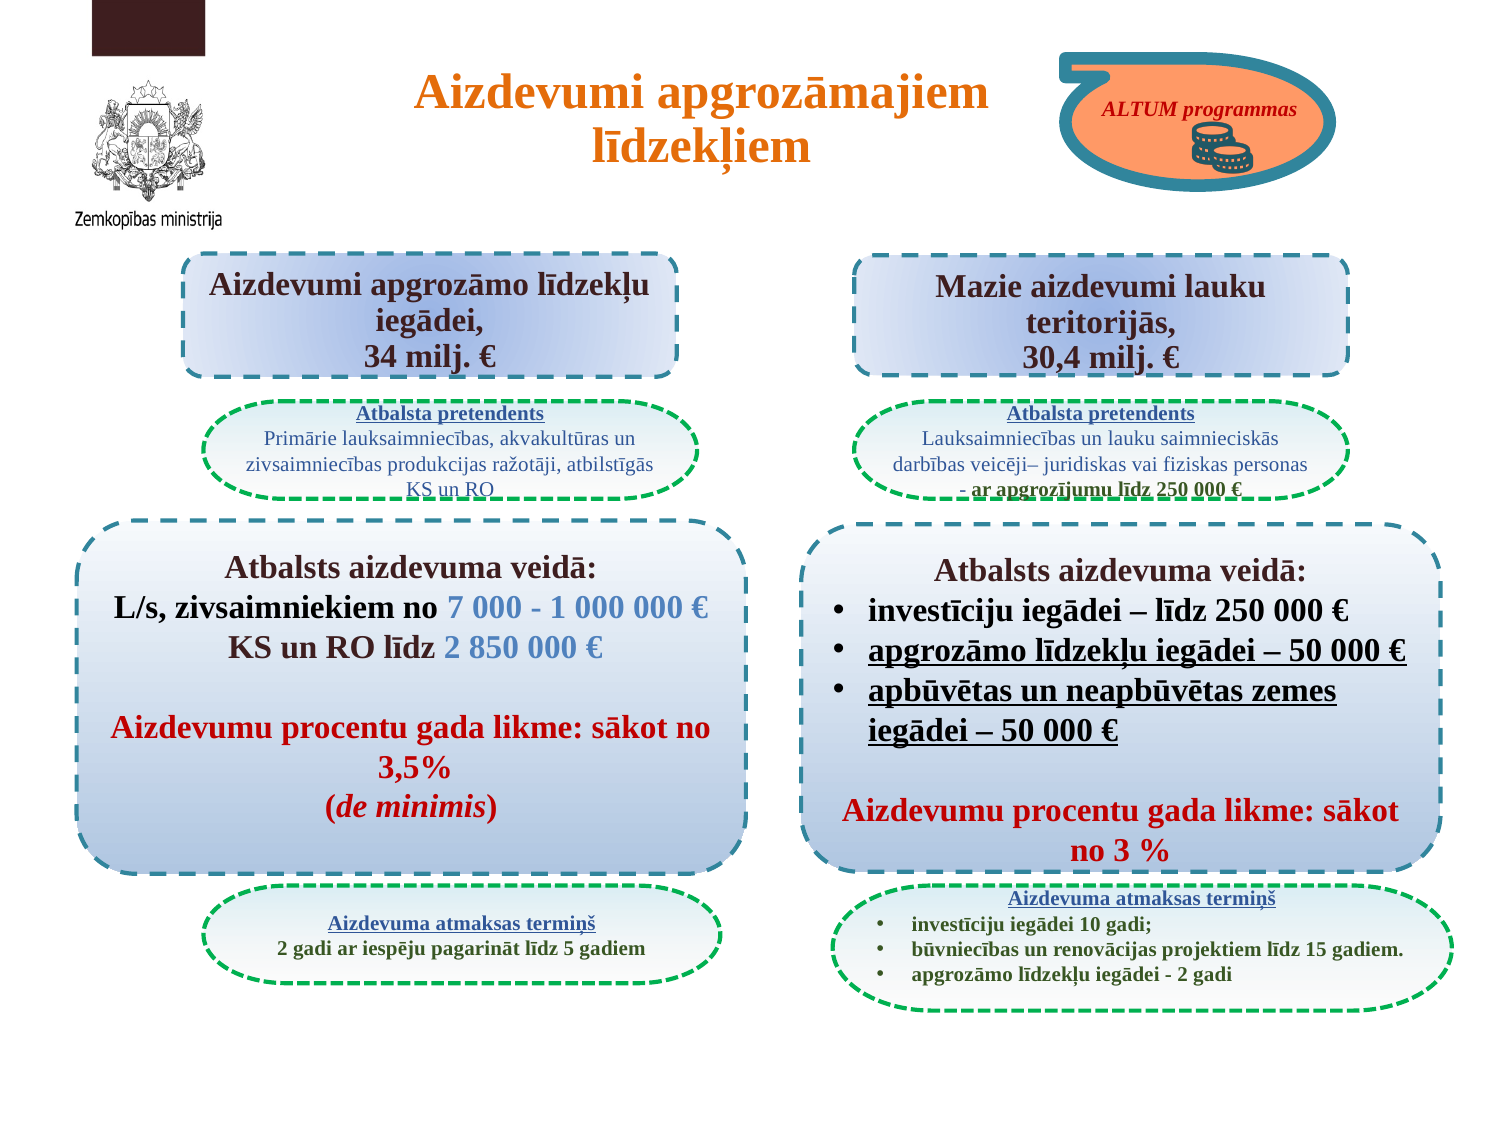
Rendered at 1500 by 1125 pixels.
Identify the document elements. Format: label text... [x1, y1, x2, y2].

text_box [1102, 137, 1184, 188]
text_box Atbalsts aizdevuma veidā: investīciju iegādei – līdz 250 000 € apgrozāmo līdzekļu iegādei – 50 000 € apbūvētas un neapbūvētas zemes iegādei – 50 000 € Aizdevumu procentu gada likme: sākot no 3 % [799, 522, 1443, 874]
text_box Aizdevuma atmaksas termiņš 2 gadi ar iespēju pagarināt līdz 5 gadiem [201, 883, 723, 986]
picture [1186, 112, 1256, 183]
text_box Aizdevumi apgrozāmo līdzekļu iegādei, 34 milj. € [180, 251, 679, 379]
text_box Atbalsta pretendents Primārie lauksaimniecības, akvakultūras un zivsaimniecības produkcijas ražotāji, atbilstīgās KS un RO [201, 399, 700, 501]
text_box Atbalsts aizdevuma veidā: L/s, zivsaimniekiem no 7 000 - 1 000 000 € KS un RO līdz 2 850 000 € Aizdevumu procentu gada likme: sākot no 3,5% (de minimis) [74, 518, 748, 876]
text_box Mazie aizdevumi lauku teritorijās, 30,4 milj. € [852, 253, 1350, 378]
text_box [1063, 56, 1332, 180]
picture [35, 0, 262, 341]
text_box Aizdevumi apgrozāmajiem līdzekļiem [302, 59, 1102, 234]
text_box ALTUM programmas [1102, 90, 1313, 137]
text_box Aizdevuma atmaksas termiņš investīciju iegādei 10 gadi; būvniecības un renovācijas projektiem līdz 15 gadiem. apgrozāmo līdzekļu iegādei - 2 gadi [830, 883, 1454, 1013]
text_box Atbalsta pretendents Lauksaimniecības un lauku saimnieciskās darbības veicēji– juridiskas vai fiziskas personas - ar apgrozījumu līdz 250 000 € [852, 399, 1350, 501]
